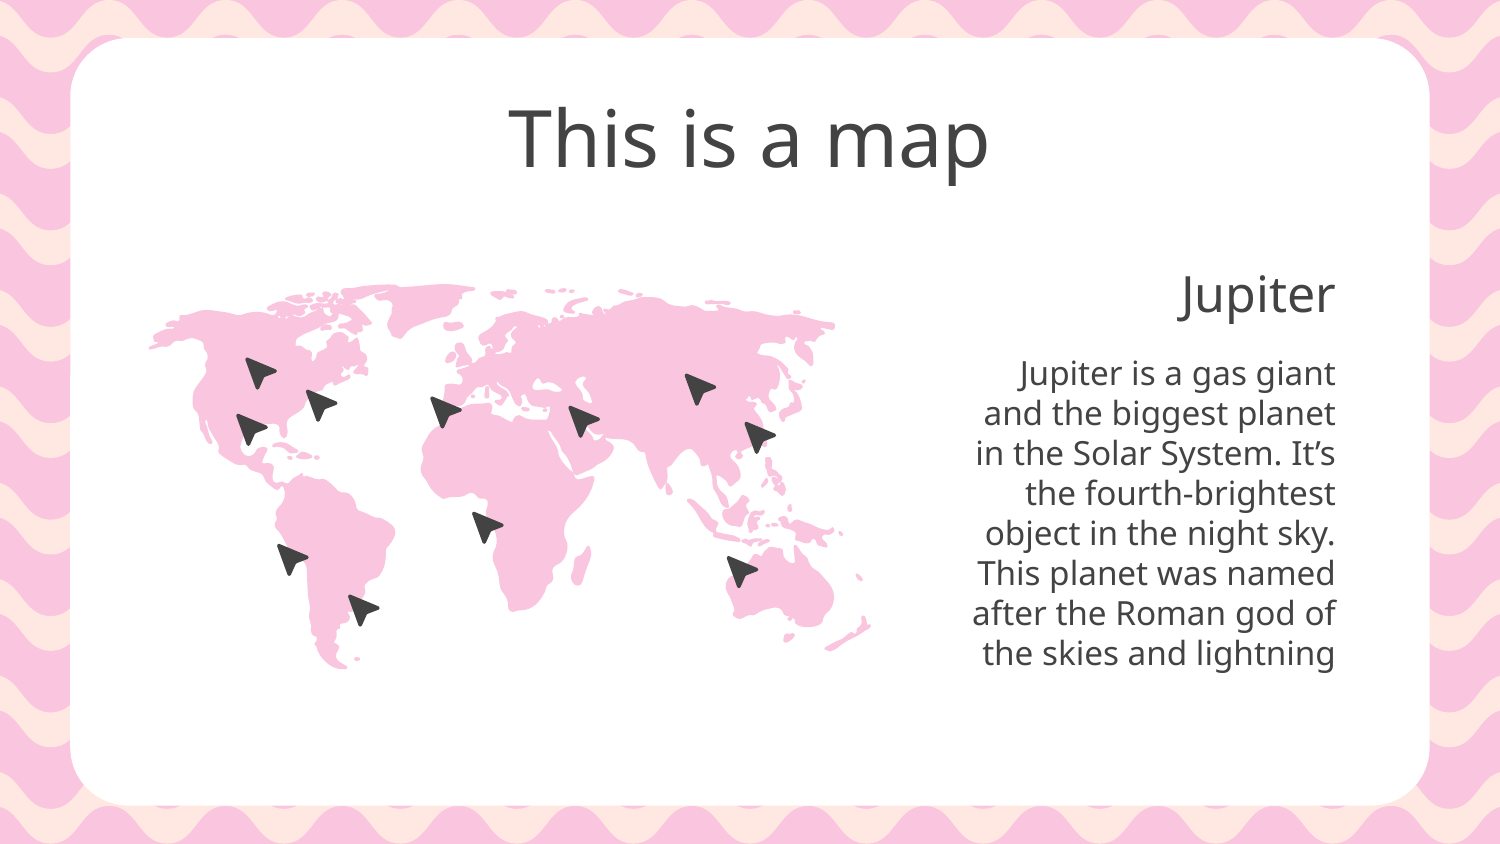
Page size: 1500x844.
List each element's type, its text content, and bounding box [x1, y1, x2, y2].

text_box Jupiter [938, 256, 1352, 337]
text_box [147, 283, 872, 670]
title This is a map [116, 72, 1383, 186]
text_box Jupiter is a gas giant and the biggest planet in the Solar System. It’s the fourth-brightest object in the night sky. This planet was named after the Roman god of the skies and lightning [938, 337, 1352, 687]
